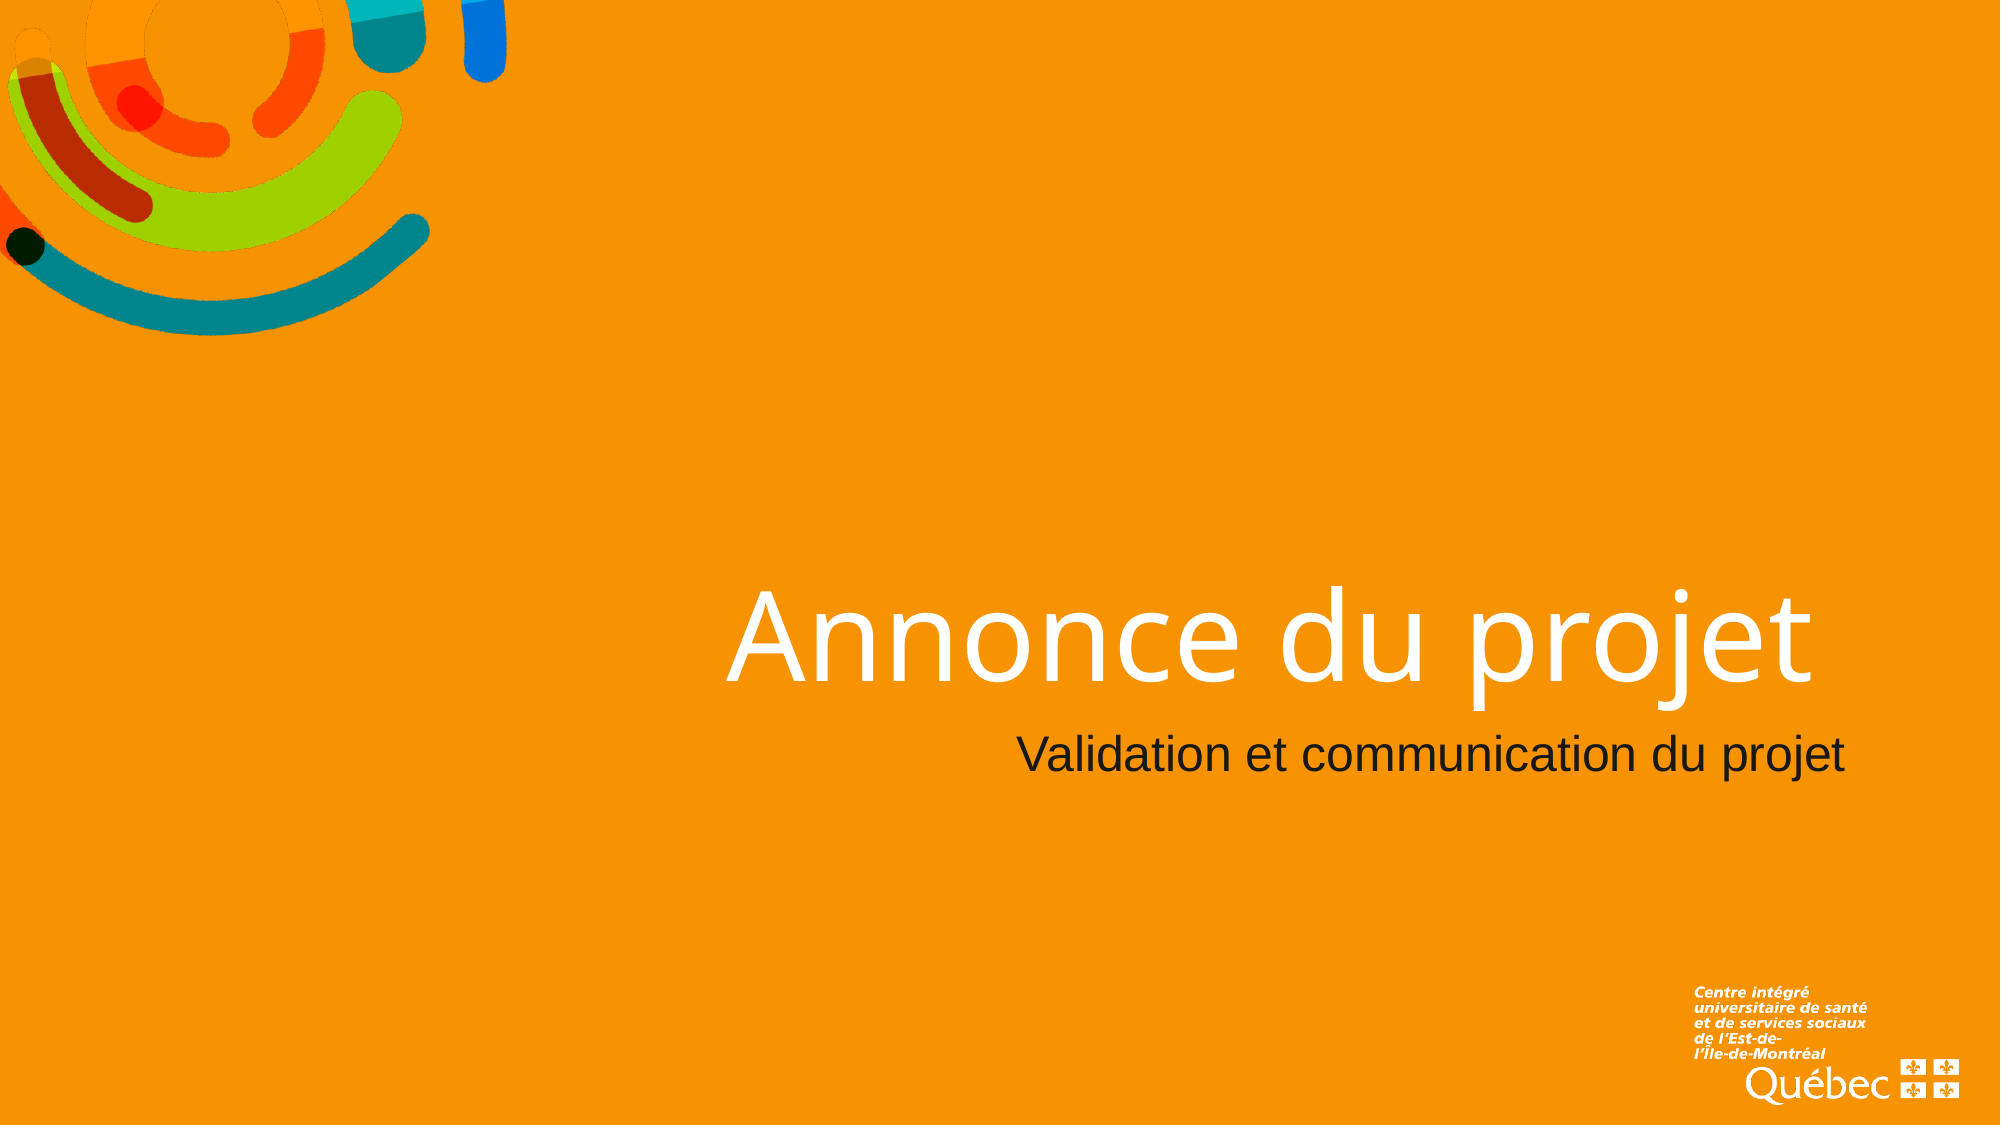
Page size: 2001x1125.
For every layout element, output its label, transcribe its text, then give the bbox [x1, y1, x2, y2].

picture [0, 0, 595, 416]
title Annonce du projet [136, 248, 1862, 717]
list Validation et communication du projet [136, 720, 1862, 967]
picture [1694, 986, 1959, 1105]
